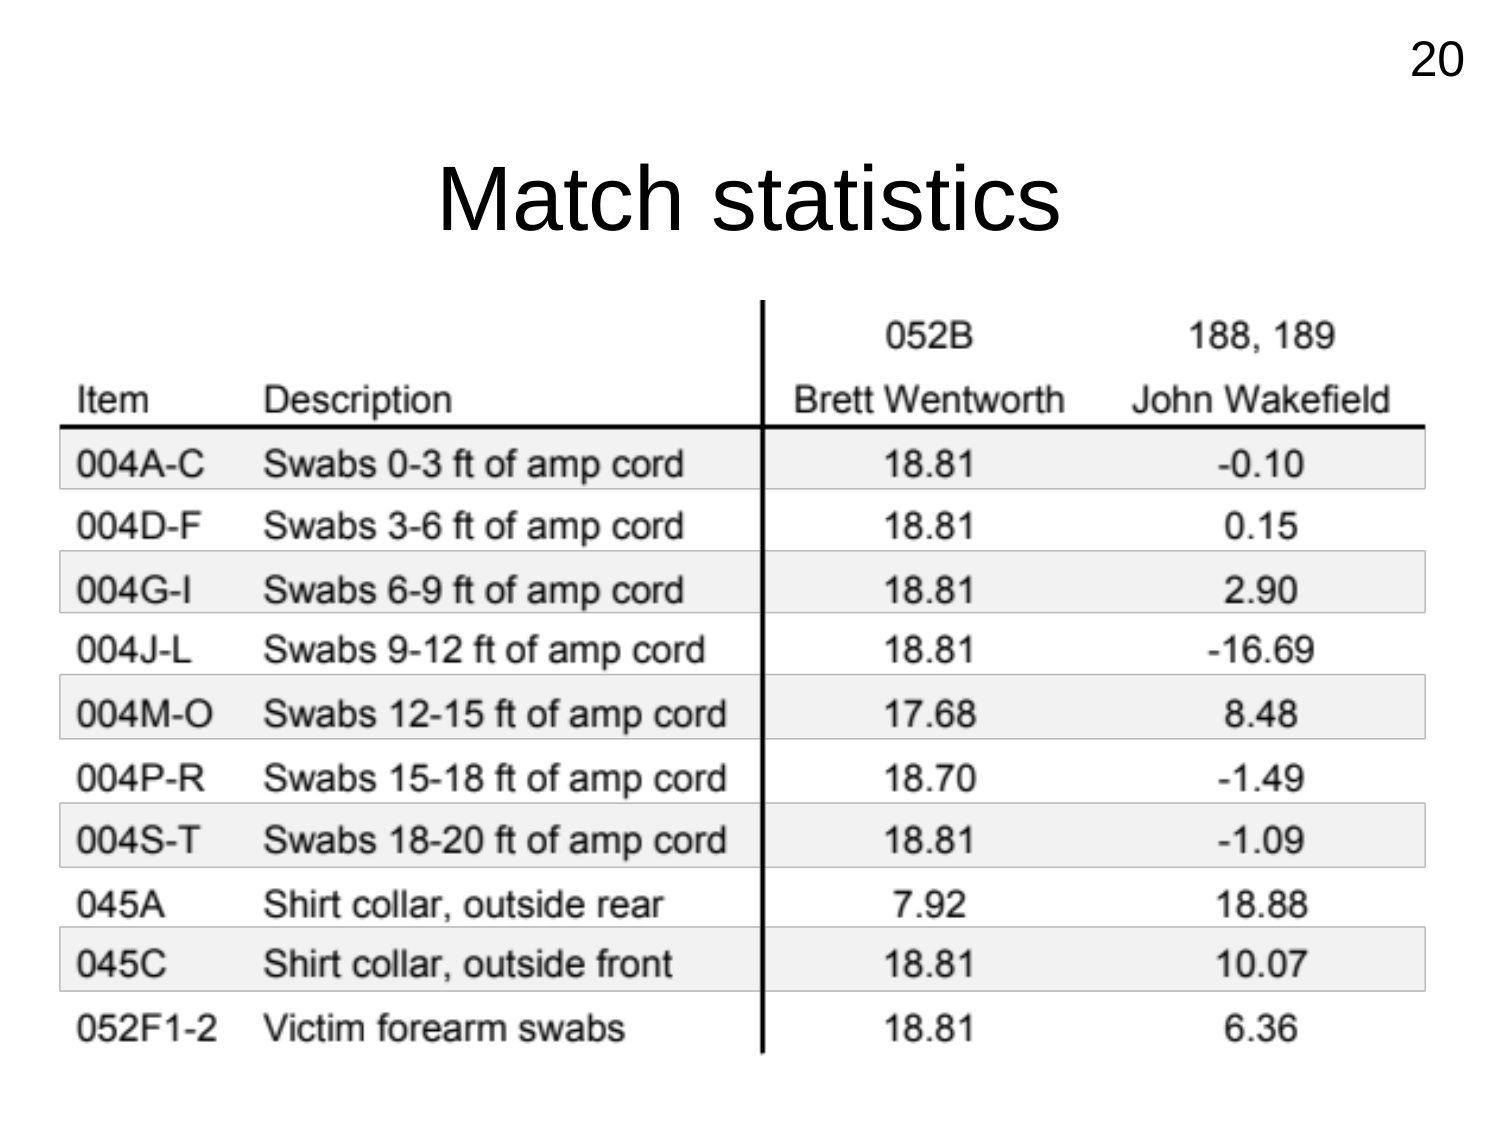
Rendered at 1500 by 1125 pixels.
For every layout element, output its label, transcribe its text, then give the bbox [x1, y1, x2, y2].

title Match statistics [0, 99, 1500, 288]
text_box 20 [1374, 0, 1500, 113]
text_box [58, 299, 1500, 1095]
